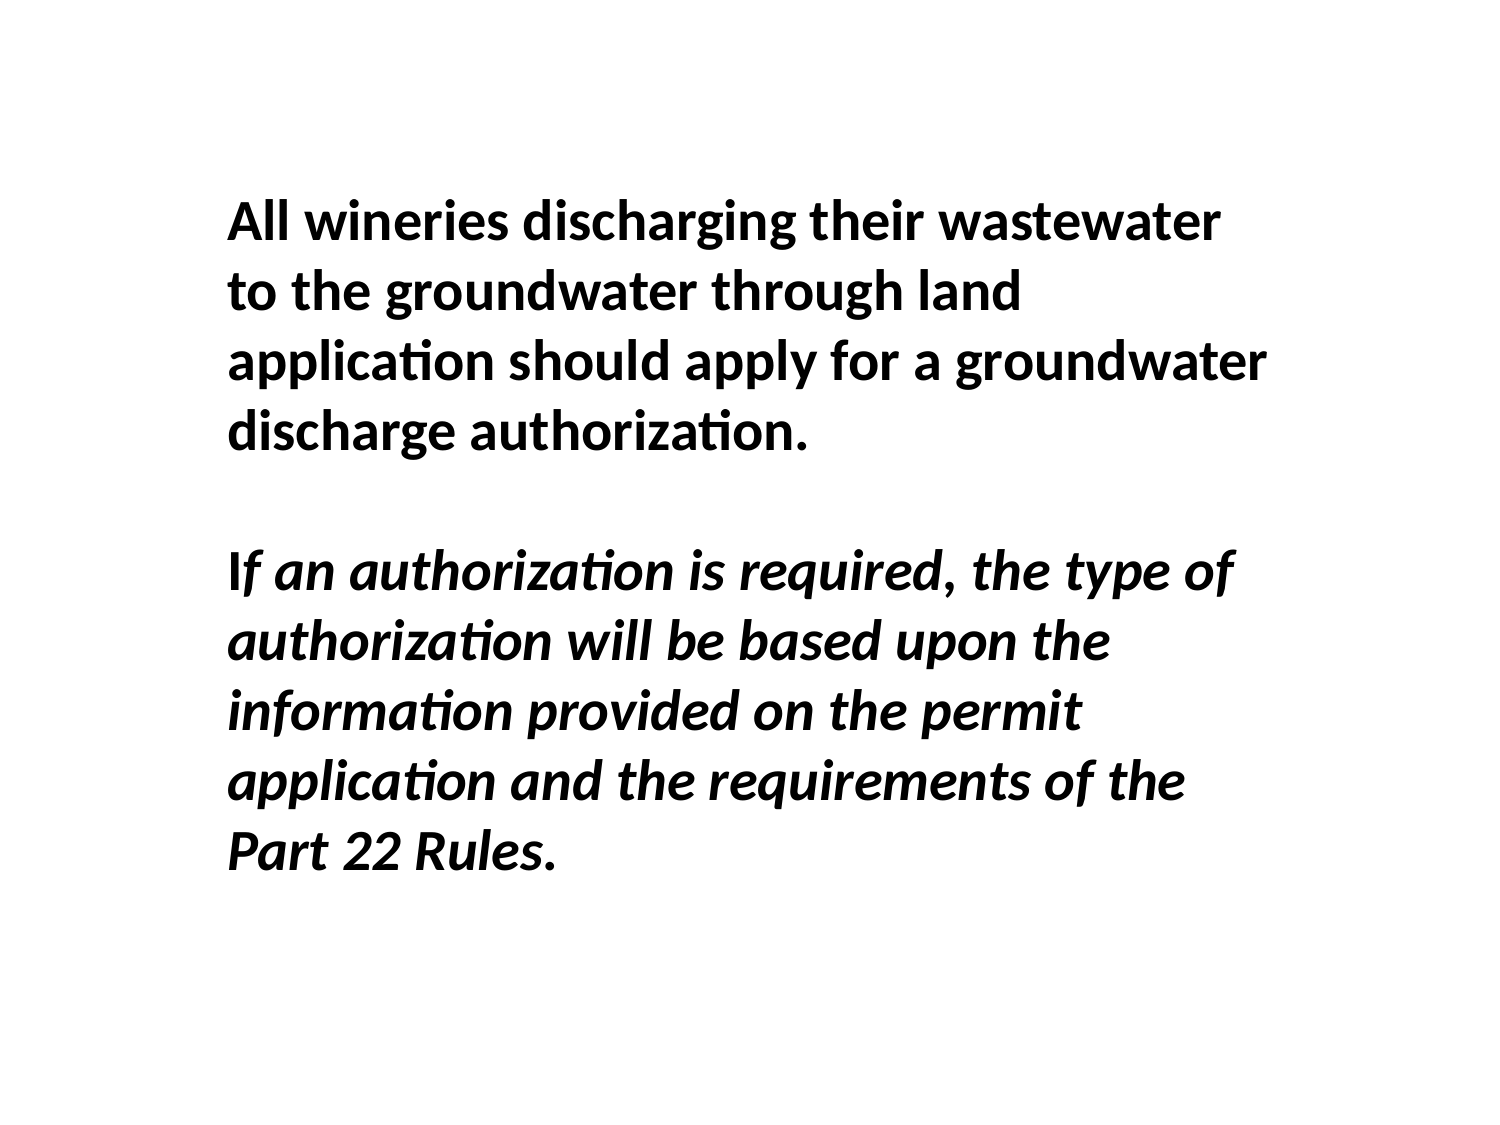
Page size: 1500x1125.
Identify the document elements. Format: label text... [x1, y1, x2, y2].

text_box All wineries discharging their wastewater to the groundwater through land application should apply for a groundwater discharge authorization. If an authorization is required, the type of authorization will be based upon the information provided on the permit application and the requirements of the Part 22 Rules. [212, 174, 1300, 890]
